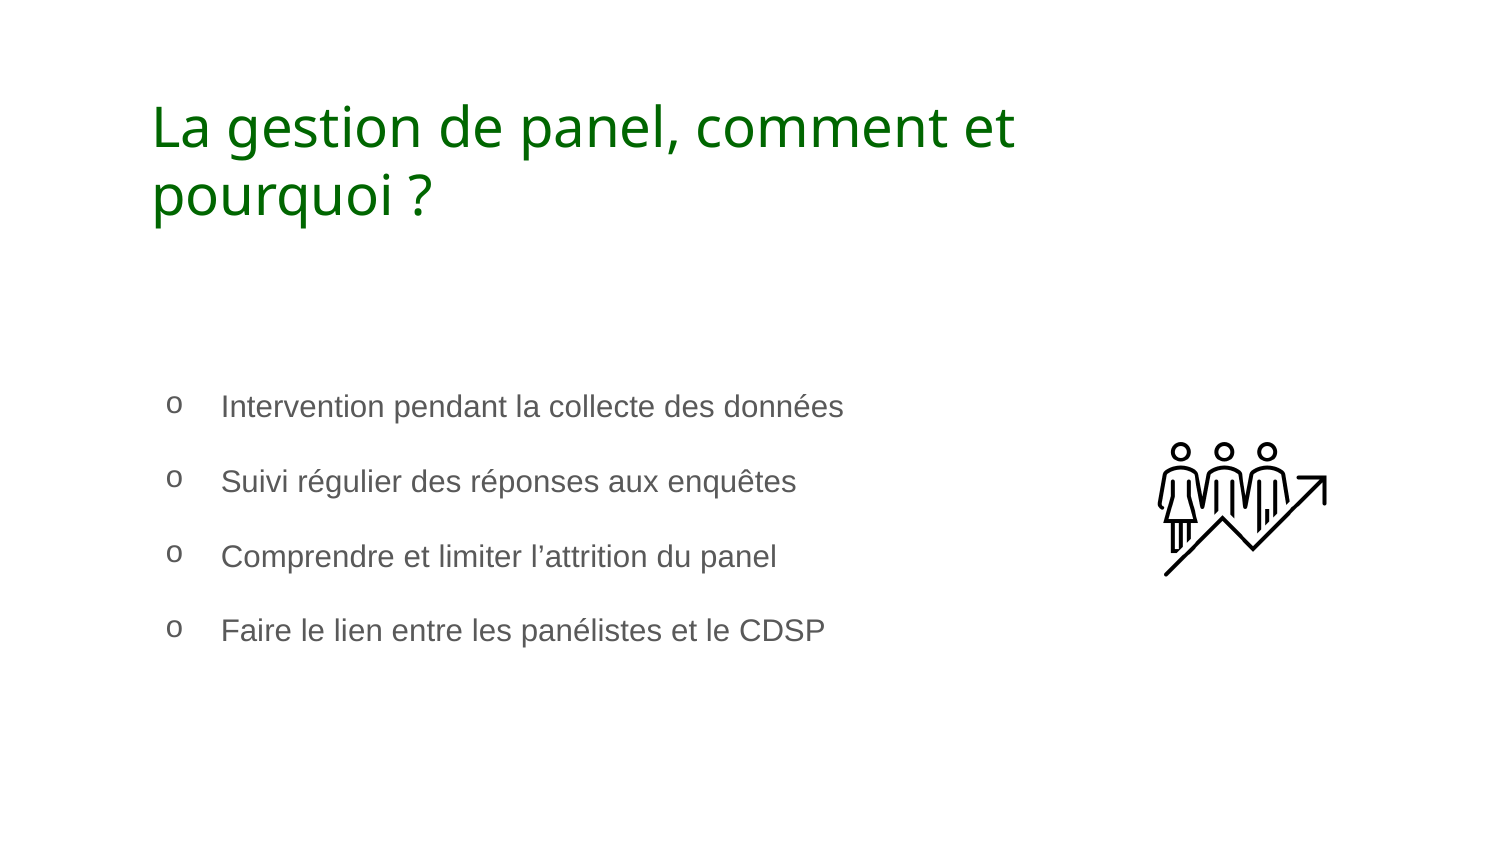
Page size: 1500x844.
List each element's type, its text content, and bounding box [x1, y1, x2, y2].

subtitle Intervention pendant la collecte des données Suivi régulier des réponses aux enquêtes Comprendre et limiter l’attrition du panel Faire le lien entre les panélistes et le CDSP [139, 290, 936, 782]
picture [1148, 412, 1339, 602]
title La gestion de panel, comment et pourquoi ? [139, 77, 1032, 241]
